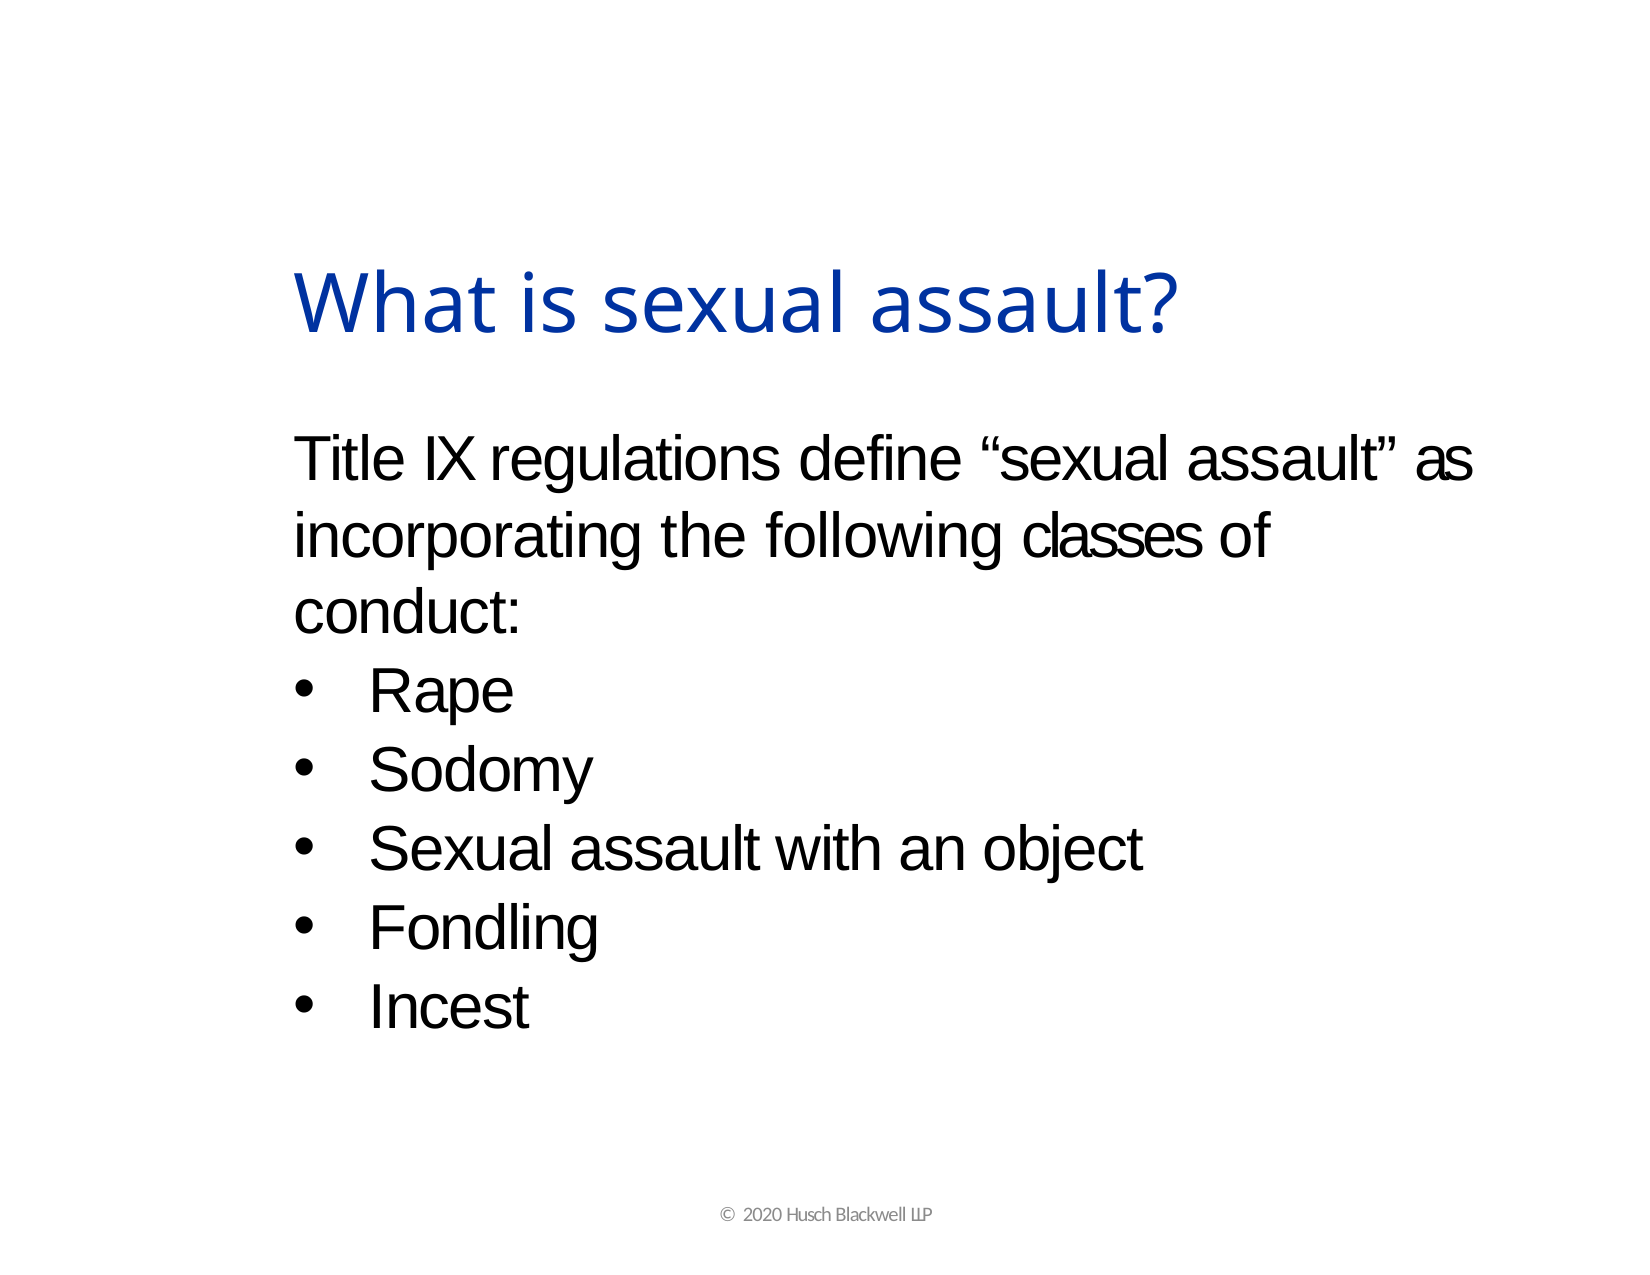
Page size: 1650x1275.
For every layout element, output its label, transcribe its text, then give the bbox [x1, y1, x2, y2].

title What is sexual assault? [291, 190, 1280, 406]
footer © 2020 Husch Blackwell LLP [546, 1042, 1104, 1275]
text_box Title IX regulations define “sexual assault” as incorporating the following classes of conduct: Rape Sodomy Sexual assault with an object Fondling Incest [291, 413, 1508, 1042]
